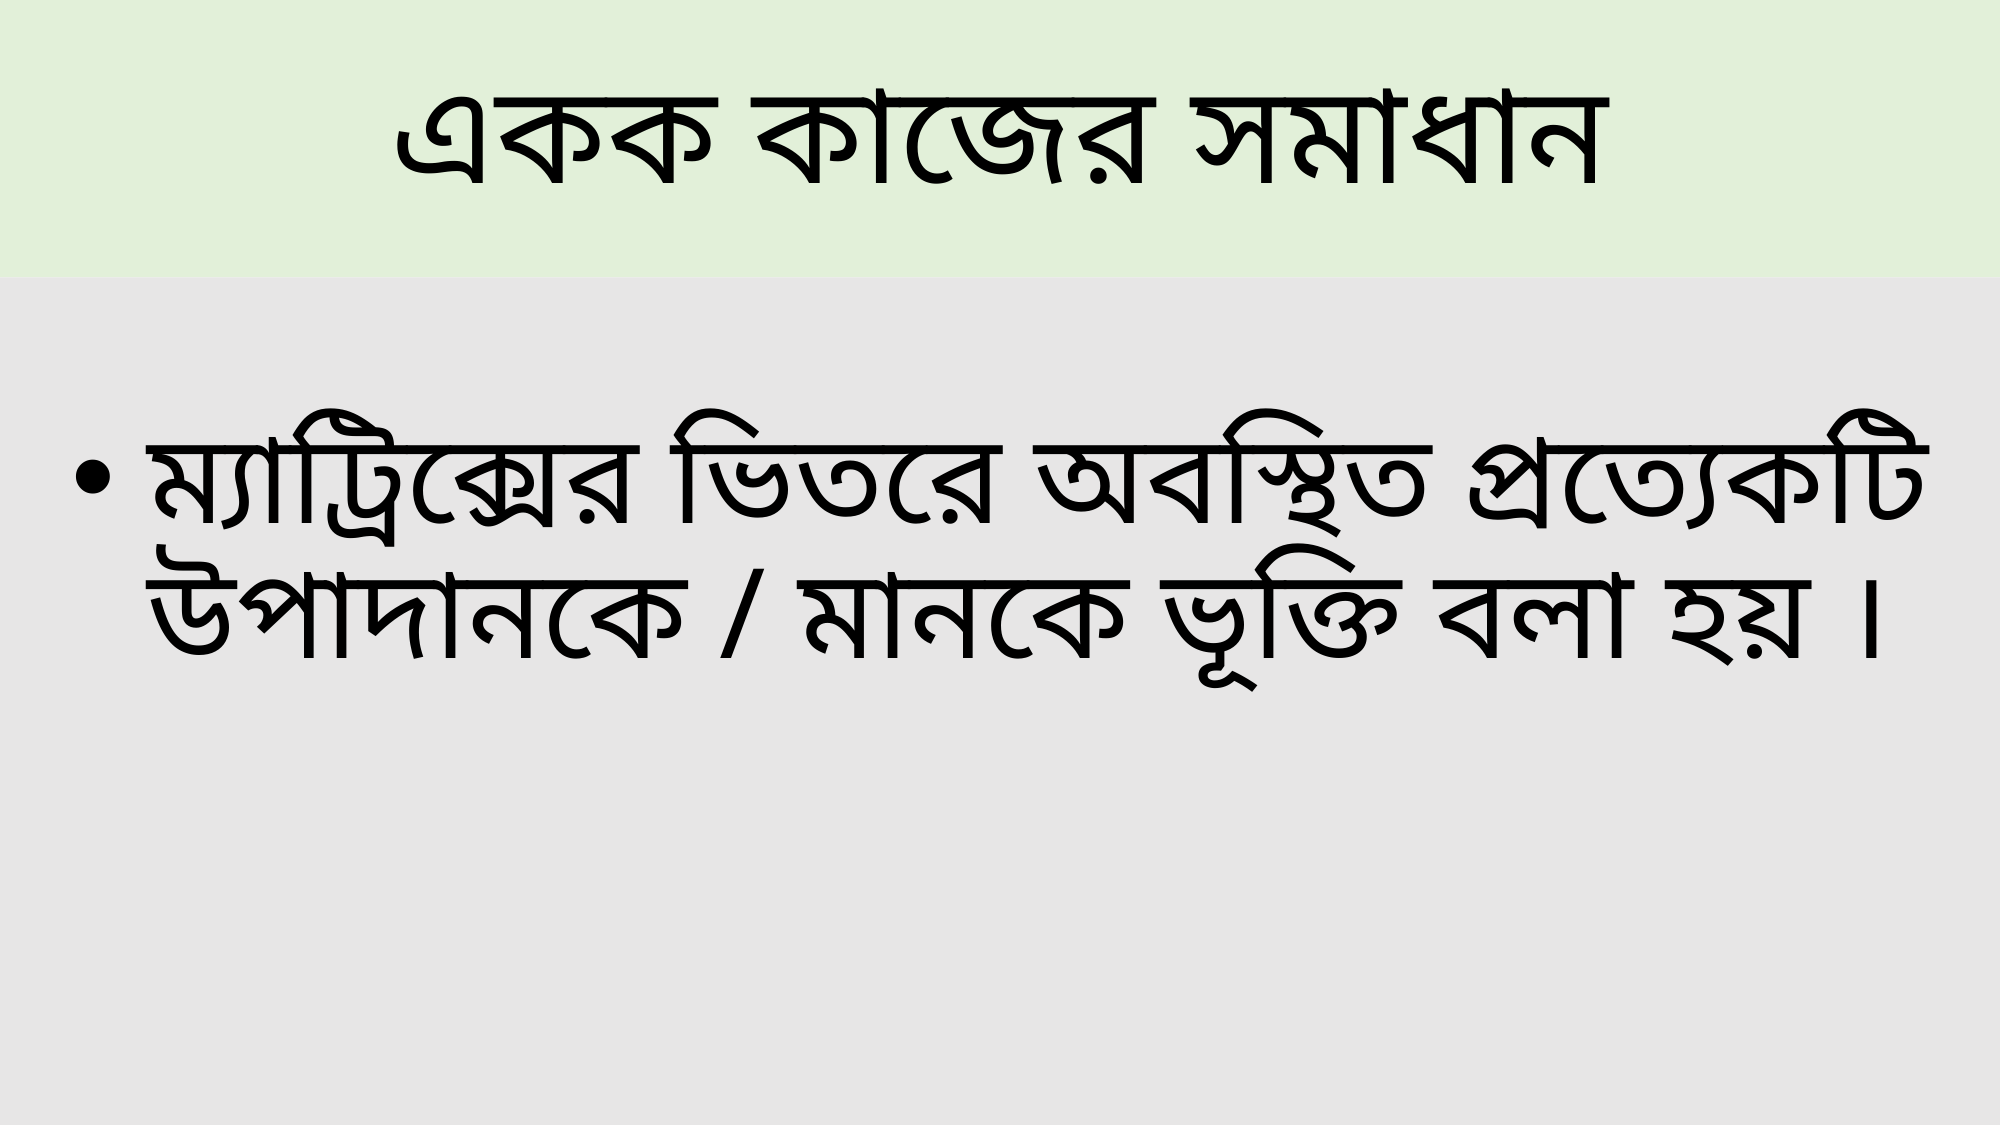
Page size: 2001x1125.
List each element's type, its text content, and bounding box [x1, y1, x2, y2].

list ম্যাট্রিক্সের ভিতরে অবস্থিত প্রত্যেকটি উপাদানকে / মানকে ভূক্তি বলা হয় । [0, 277, 2000, 1125]
title একক কাজের সমাধান [0, 0, 2000, 277]
